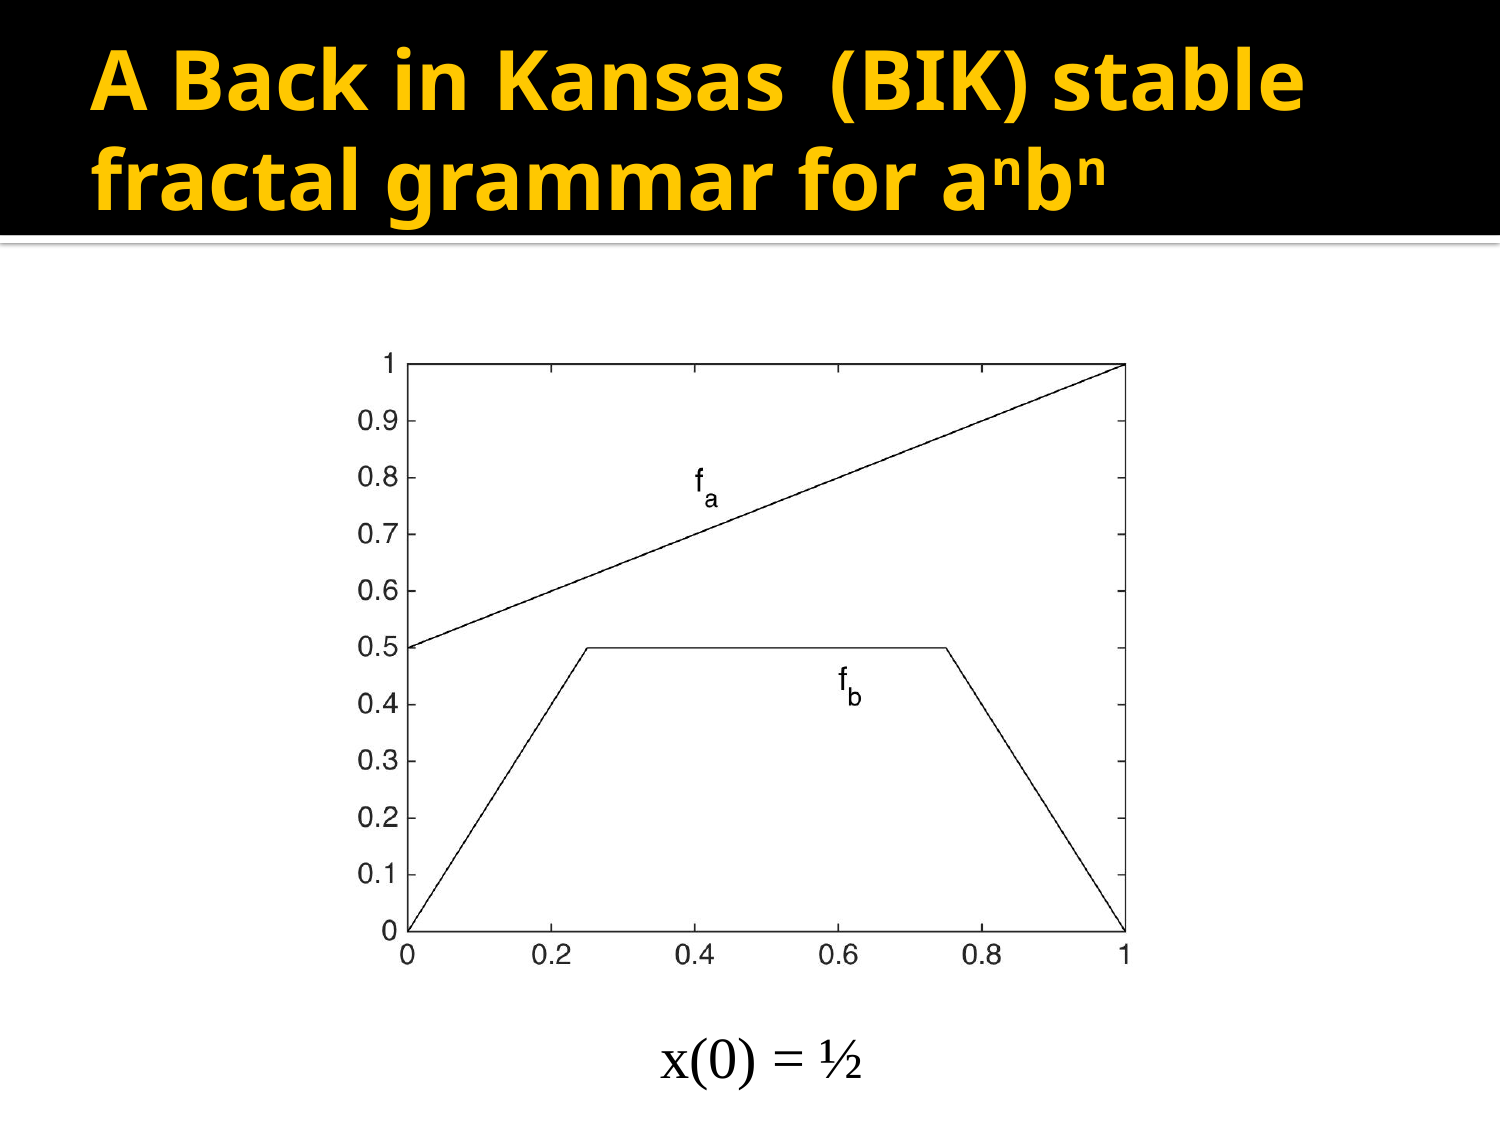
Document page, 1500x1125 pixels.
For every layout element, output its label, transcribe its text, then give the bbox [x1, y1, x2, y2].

picture [287, 312, 1213, 1007]
text_box x(0) = ½ [512, 1015, 1025, 1098]
title A Back in Kansas (BIK) stable fractal grammar for anbn [75, 24, 1425, 231]
